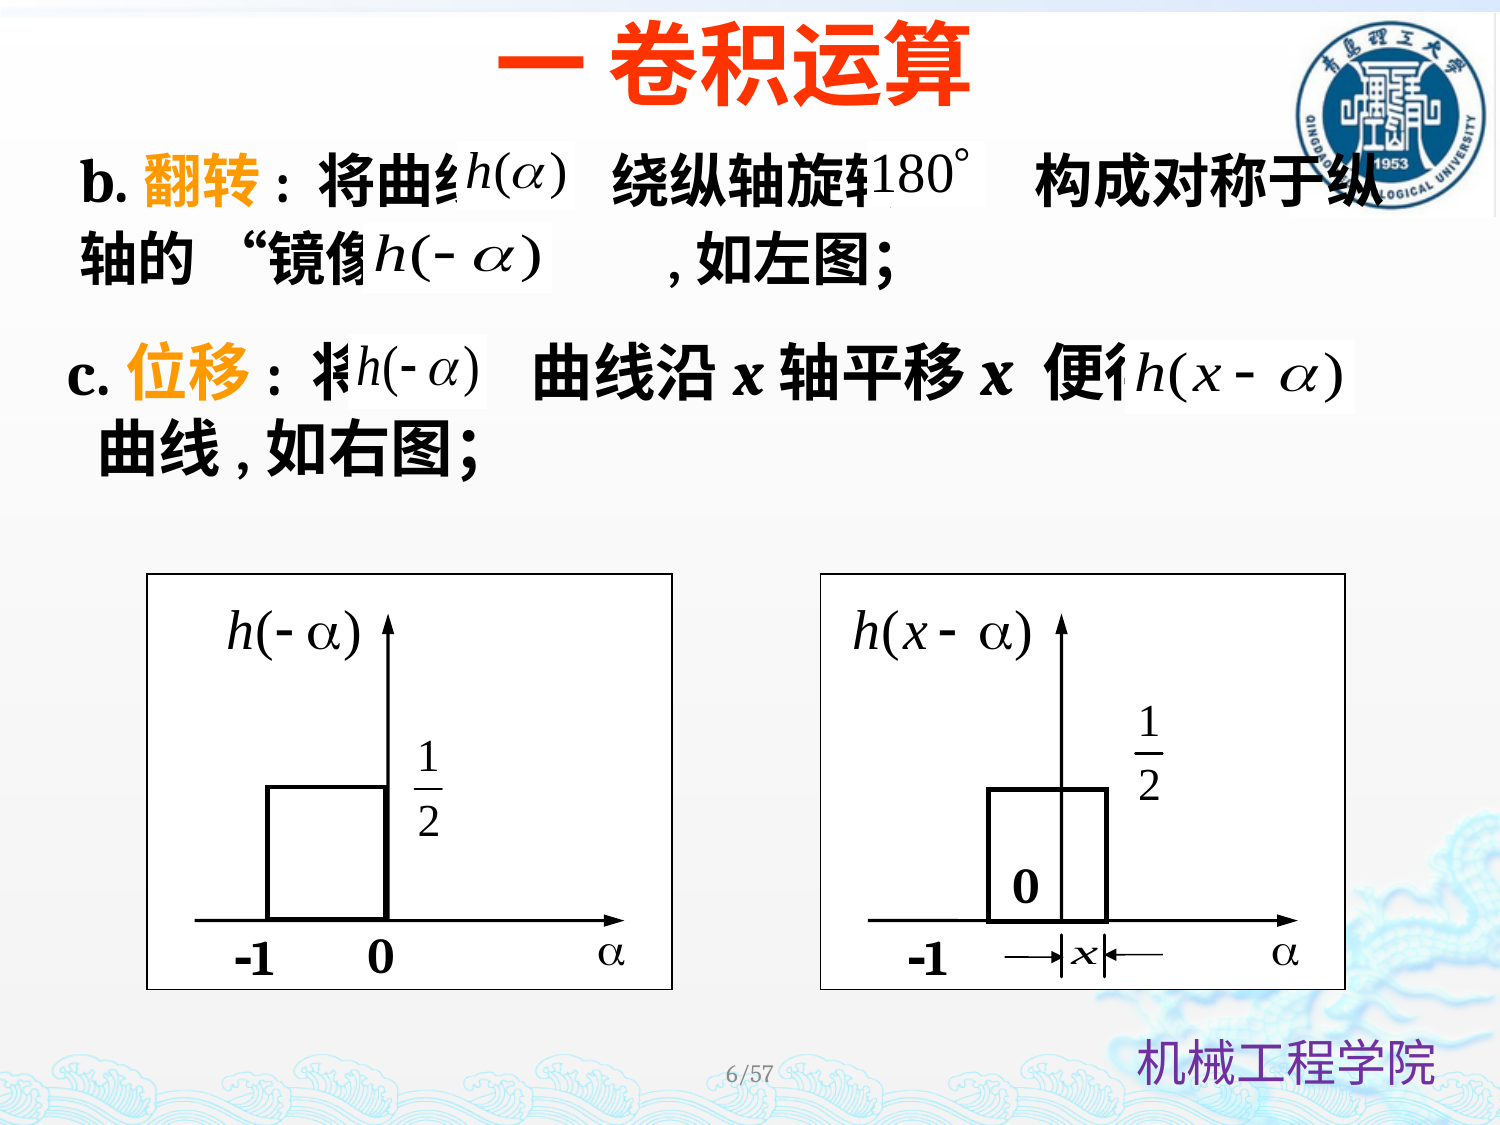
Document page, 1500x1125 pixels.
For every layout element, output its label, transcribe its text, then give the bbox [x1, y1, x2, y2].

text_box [64, 124, 1415, 297]
footer 6/57 [512, 1042, 988, 1103]
text_box 一 卷积运算 [480, 0, 1067, 124]
picture [1290, 13, 1496, 217]
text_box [52, 321, 1448, 493]
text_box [819, 573, 1346, 994]
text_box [146, 573, 673, 994]
